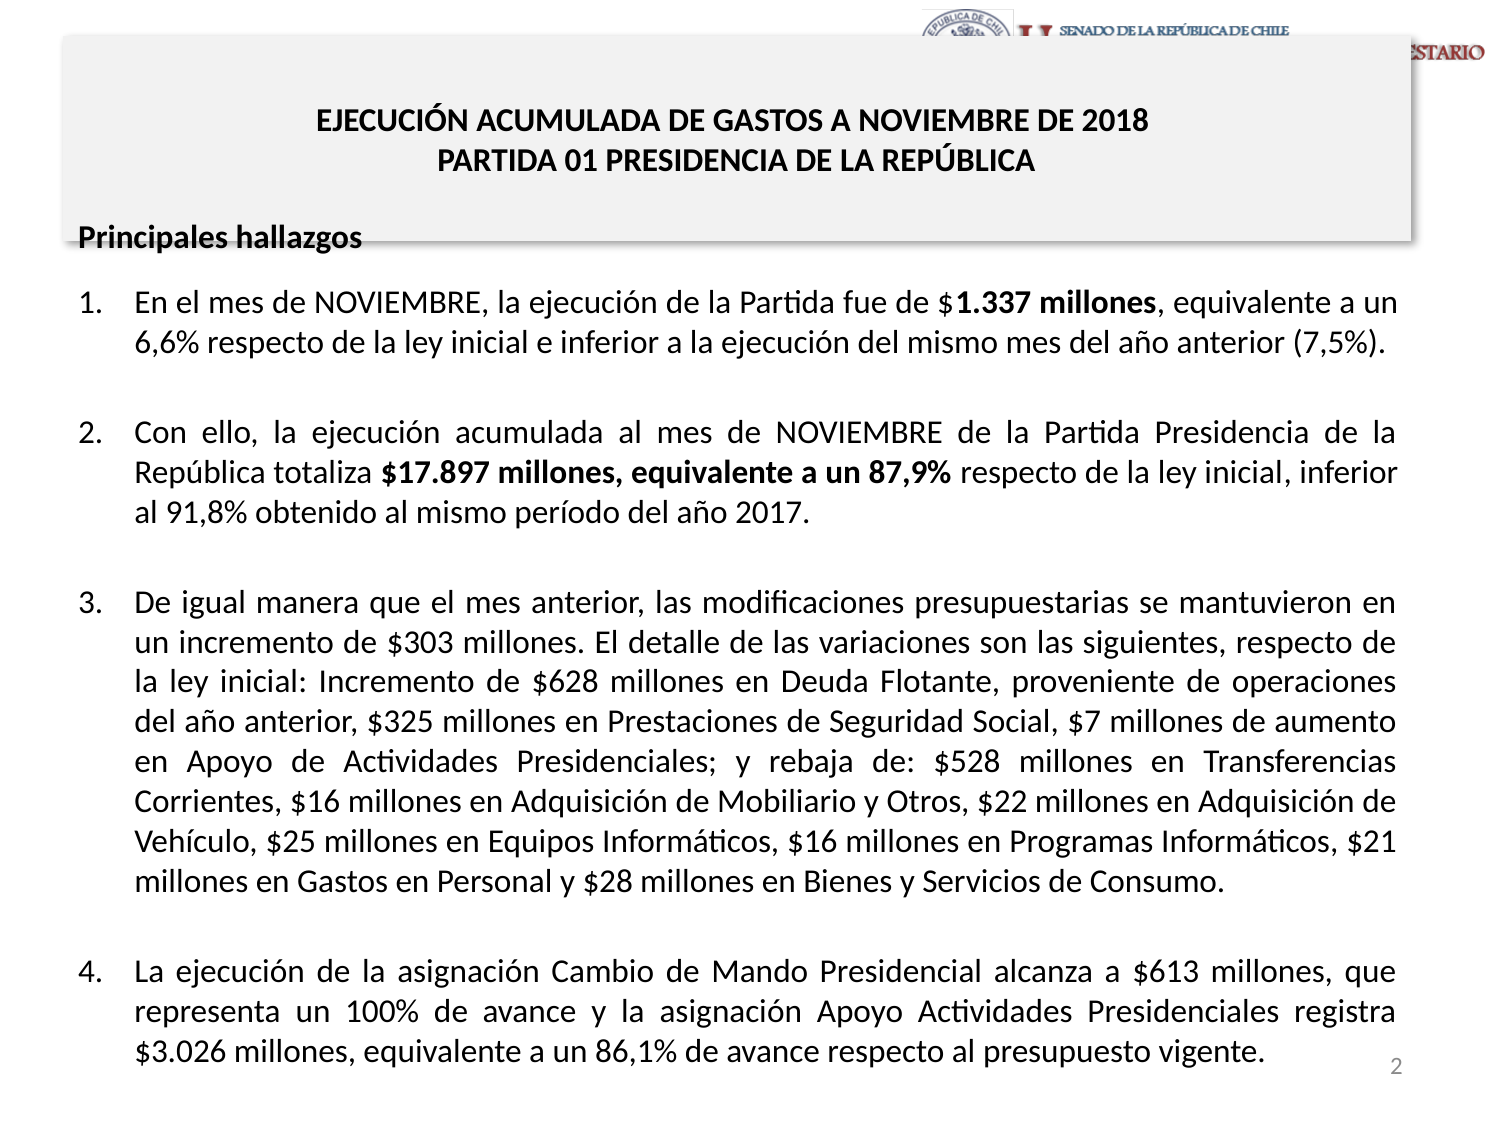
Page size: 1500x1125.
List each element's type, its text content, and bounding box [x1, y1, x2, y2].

slide_number 2 [1067, 1035, 1418, 1095]
picture [921, 0, 1500, 112]
text_box Principales hallazgos En el mes de NOVIEMBRE, la ejecución de la Partida fue de $1.337 millones, equivalente a un 6,6% respecto de la ley inicial e inferior a la ejecución del mismo mes del año anterior (7,5%). Con ello, la ejecución acumulada al mes de NOVIEMBRE de la Partida Presidencia de la República totaliza $17.897 millones, equivalente a un 87,9% respecto de la ley inicial, inferior al 91,8% obtenido al mismo período del año 2017. De igual manera que el mes anterior, las modificaciones presupuestarias se mantuvieron en un incremento de $303 millones. El detalle de las variaciones son las siguientes, respecto de la ley inicial: Incremento de $628 millones en Deuda Flotante, proveniente de operaciones del año anterior, $325 millones en Prestaciones de Seguridad Social, $7 millones de aumento en Apoyo de Actividades Presidenciales; y rebaja de: $528 millones en Transferencias Corrientes, $16 millones en Adquisición de Mobiliario y Otros, $22 millones en Adquisición de Vehículo, $25 millones en Equipos Informáticos, $16 millones en Programas Informáticos, $21 millones en Gastos en Personal y $28 millones en Bienes y Servicios de Consumo. La ejecución de la asignación Cambio de Mando Presidencial alcanza a $613 millones, que representa un 100% de avance y la asignación Apoyo Actividades Presidenciales registra $3.026 millones, equivalente a un 86,1% de avance respecto al presupuesto vigente. [63, 208, 1414, 1083]
title EJECUCIÓN ACUMULADA DE GASTOS A NOVIEMBRE DE 2018 PARTIDA 01 PRESIDENCIA DE LA REPÚBLICA [63, 36, 1411, 208]
